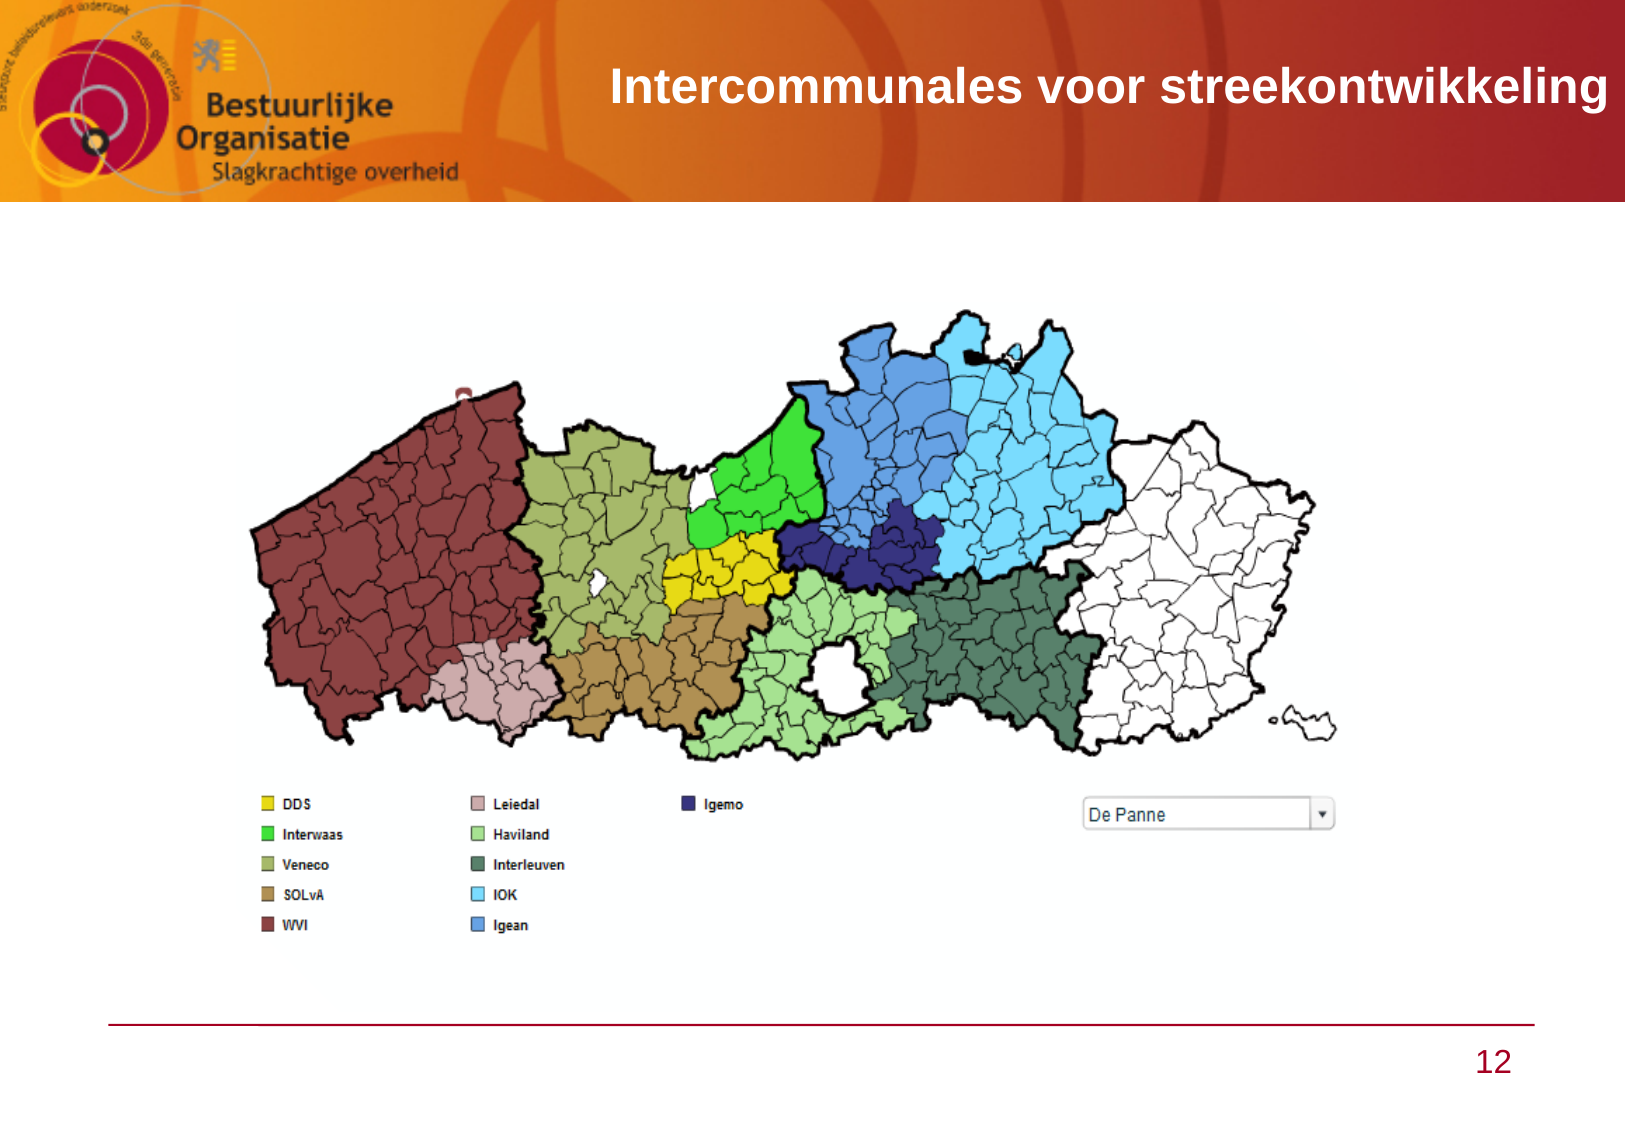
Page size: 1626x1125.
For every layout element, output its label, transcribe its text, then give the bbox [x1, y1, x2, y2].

picture [221, 302, 1395, 1012]
picture [0, 0, 1625, 202]
title Intercommunales voor streekontwikkeling [410, 5, 1625, 161]
